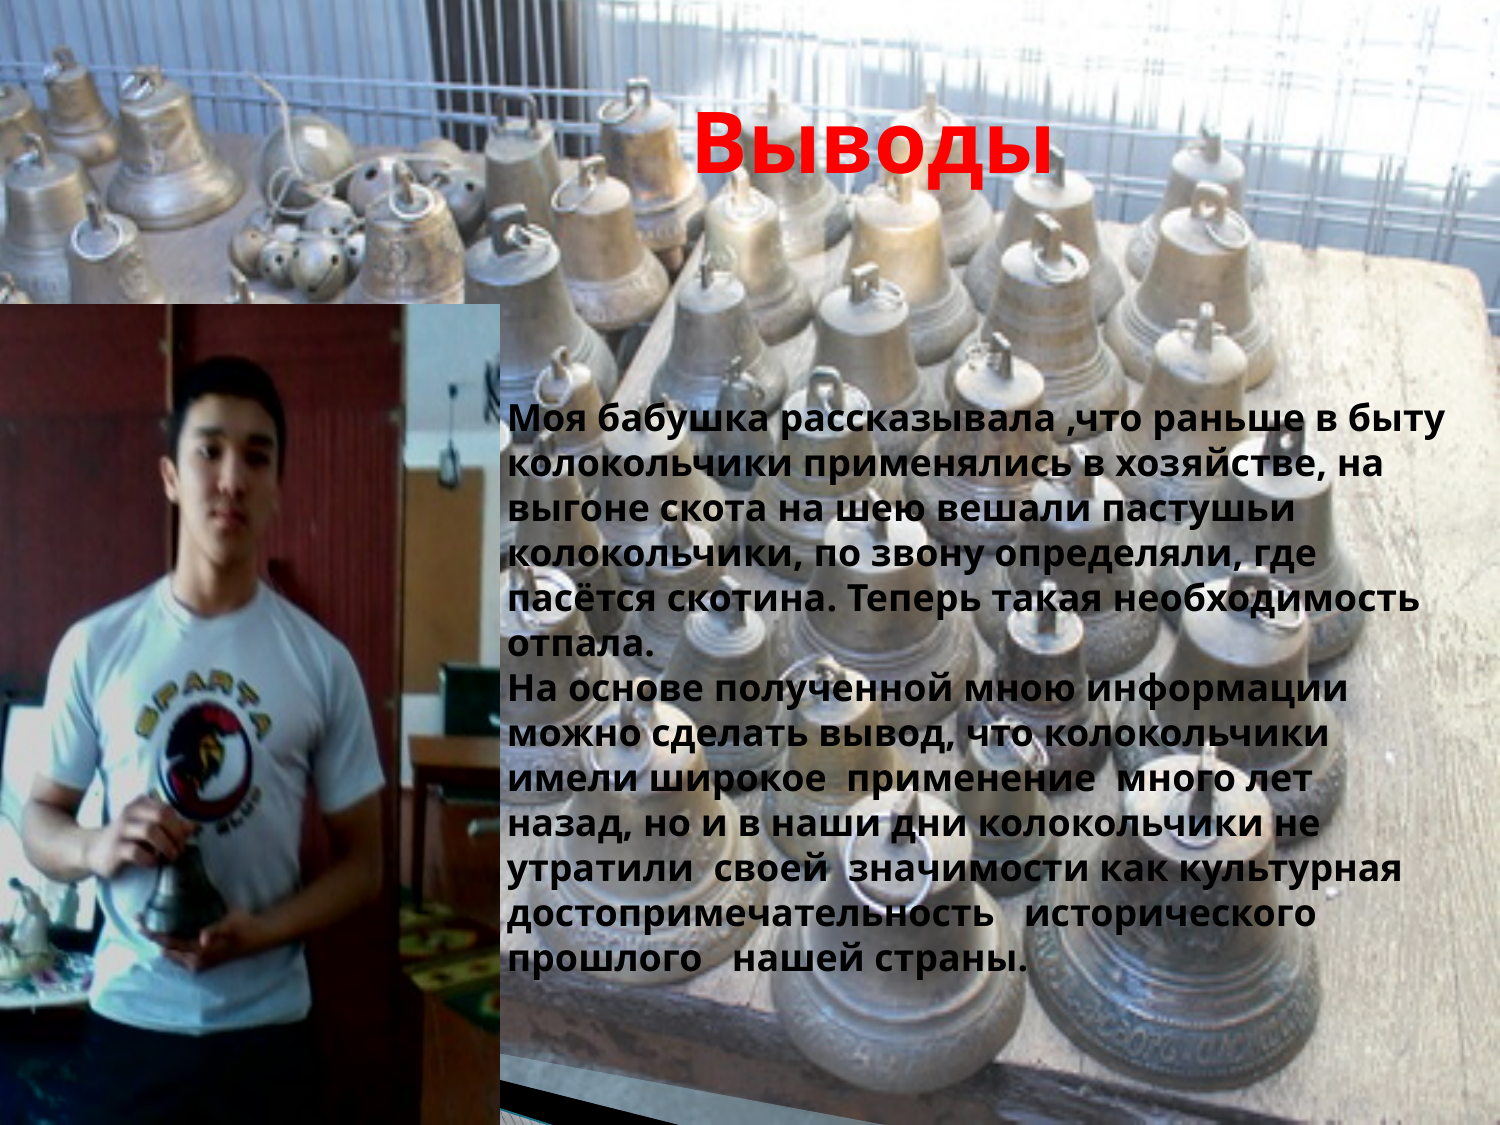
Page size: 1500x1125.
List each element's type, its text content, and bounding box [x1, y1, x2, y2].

text_box Моя бабушка рассказывала ,что раньше в быту колокольчики применялись в хозяйстве, на выгоне скота на шею вешали пастушьи колокольчики, по звону определяли, где пасётся скотина. Теперь такая необходимость отпала. На основе полученной мною информации можно сделать вывод, что колокольчики имели широкое применение много лет назад, но и в наши дни колокольчики не утратили своей значимости как культурная достопримечательность исторического прошлого нашей страны. [506, 386, 1465, 987]
list [75, 243, 1425, 386]
picture [0, 304, 543, 1125]
title Выводы [75, 45, 1425, 233]
